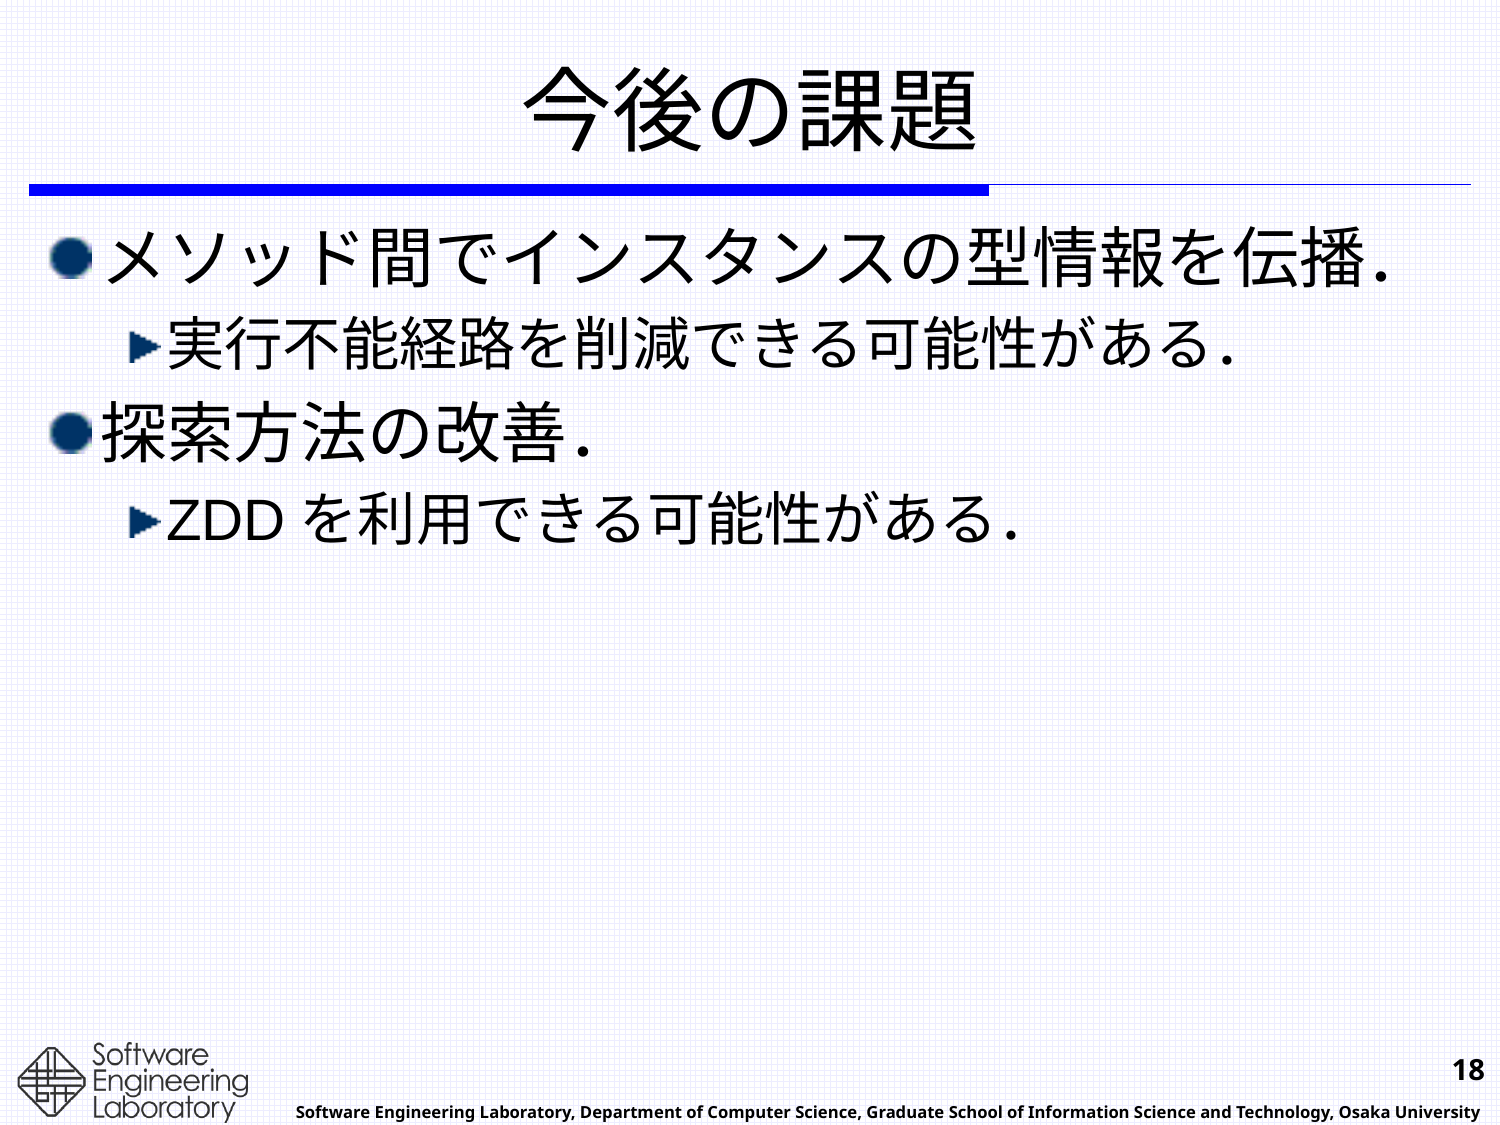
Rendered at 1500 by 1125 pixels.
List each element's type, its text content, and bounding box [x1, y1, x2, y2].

picture [44, 232, 92, 279]
picture [119, 321, 161, 363]
picture [44, 407, 92, 454]
list メソッド間でインスタンスの型情報を伝播． 実行不能経路を削減できる可能性がある． 探索方法の改善． ZDDを利用できる可能性がある． [29, 207, 1471, 1036]
title 今後の課題 [29, 30, 1471, 185]
picture [17, 1042, 248, 1123]
picture [119, 496, 161, 538]
